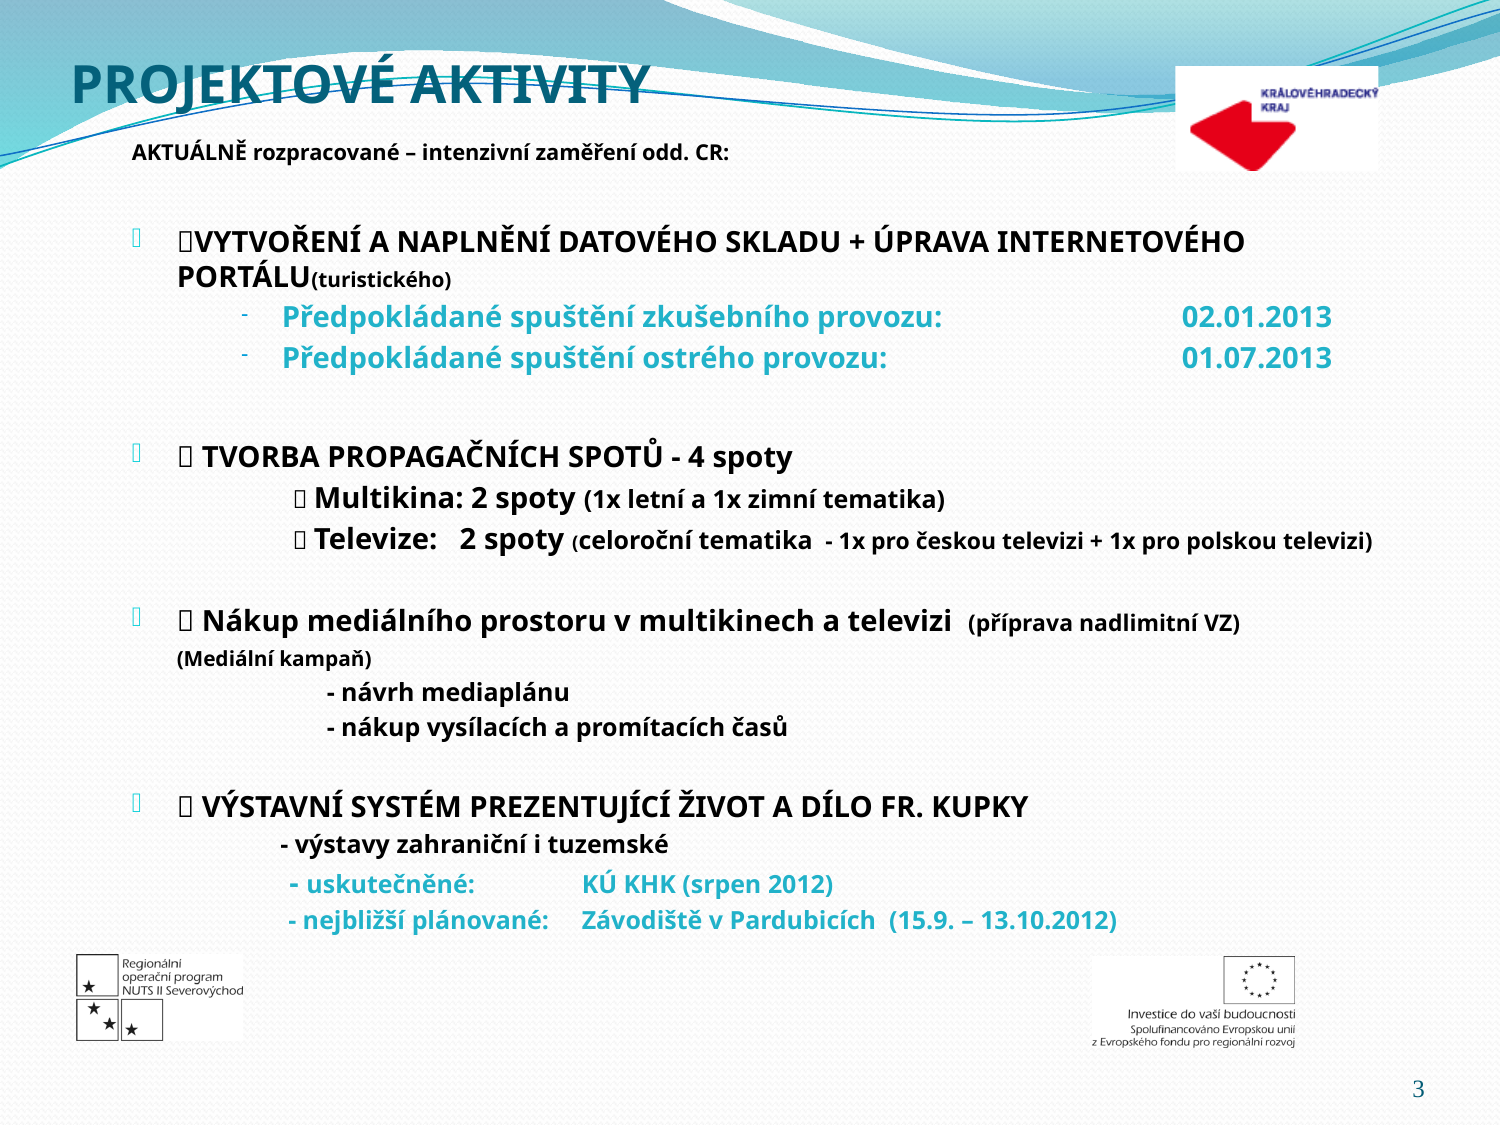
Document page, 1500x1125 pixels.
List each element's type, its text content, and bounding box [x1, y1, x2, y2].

list AKTUÁLNĚ rozpracované – intenzivní zaměření odd. CR: VYTVOŘENÍ A NAPLNĚNÍ DATOVÉHO SKLADU + ÚPRAVA INTERNETOVÉHO PORTÁLU(turistického) Předpokládané spuštění zkušebního provozu: 02.01.2013 Předpokládané spuštění ostrého provozu: 01.07.2013  TVORBA PROPAGAČNÍCH SPOTŮ - 4 spoty  Multikina: 2 spoty (1x letní a 1x zimní tematika)  Televize: 2 spoty (celoroční tematika - 1x pro českou televizi + 1x pro polskou televizi)  Nákup mediálního prostoru v multikinech a televizi (příprava nadlimitní VZ) (Mediální kampaň) - návrh mediaplánu - nákup vysílacích a promítacích časů  VÝSTAVNÍ SYSTÉM PREZENTUJÍCÍ ŽIVOT A DÍLO FR. KUPKY - výstavy zahraniční i tuzemské - uskutečněné: KÚ KHK (srpen 2012) - nejbližší plánované: Závodiště v Pardubicích (15.9. – 13.10.2012) [117, 101, 1393, 965]
picture [1174, 66, 1379, 172]
picture [1092, 956, 1295, 1048]
picture [76, 954, 243, 1041]
title PROJEKTOVÉ AKTIVITY [70, 42, 1346, 114]
slide_number 3 [1299, 1042, 1425, 1103]
